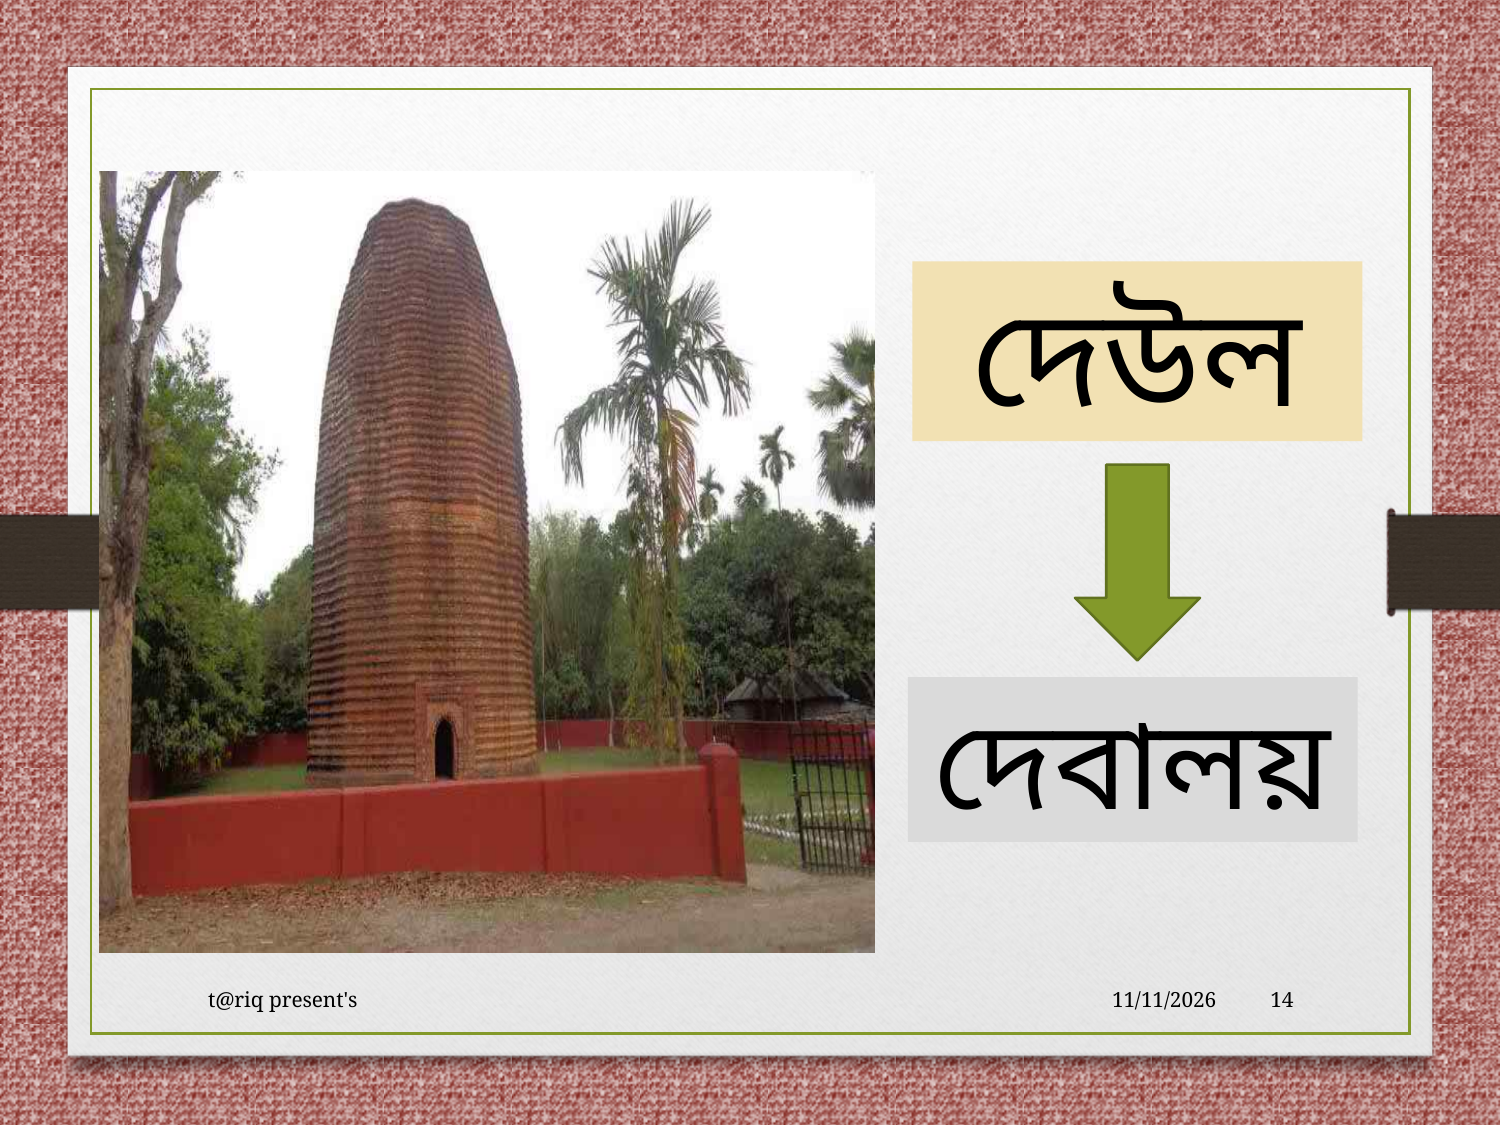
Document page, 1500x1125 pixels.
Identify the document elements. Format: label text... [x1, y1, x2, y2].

slide_number 14 [1243, 977, 1309, 1024]
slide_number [1042, 977, 1232, 1024]
text_box দেবালয় [907, 677, 1358, 842]
picture [0, 0, 1500, 1125]
footer t@riq present's [193, 977, 1031, 1024]
text_box [1073, 463, 1202, 662]
text_box দেউল [912, 261, 1363, 442]
